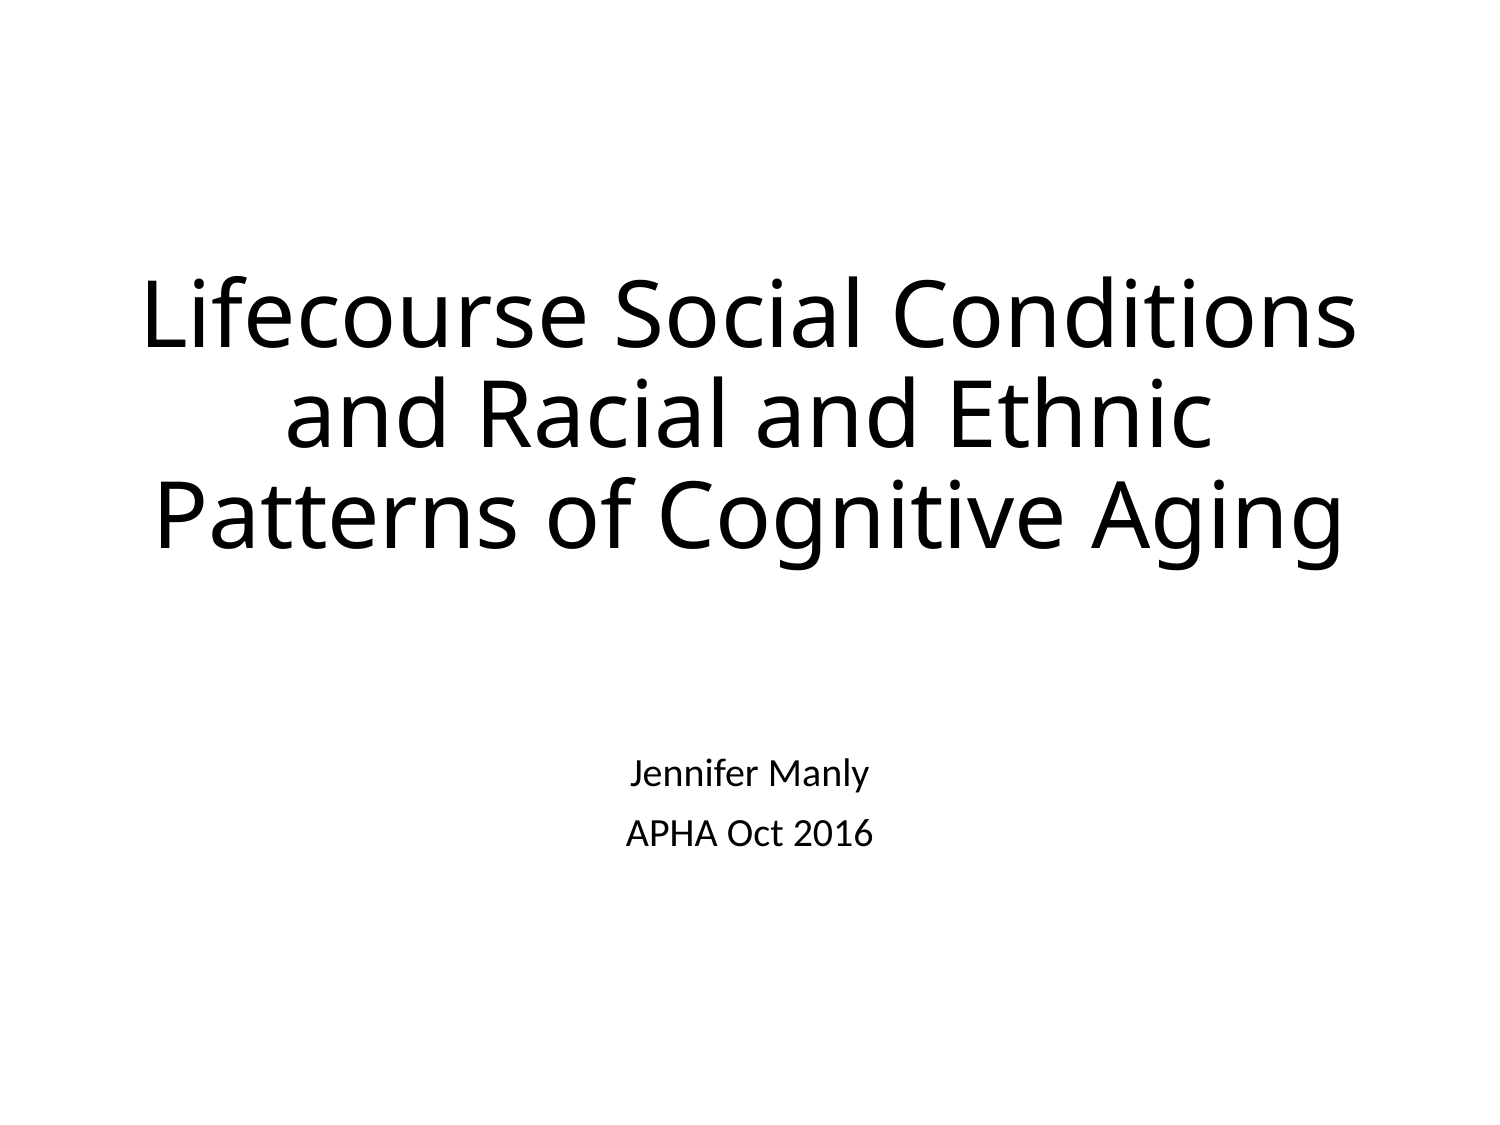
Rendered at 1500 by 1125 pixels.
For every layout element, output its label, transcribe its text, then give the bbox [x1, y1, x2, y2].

title Lifecourse Social Conditions and Racial and Ethnic Patterns of Cognitive Aging [112, 184, 1388, 576]
subtitle Jennifer Manly APHA Oct 2016 [187, 744, 1313, 863]
